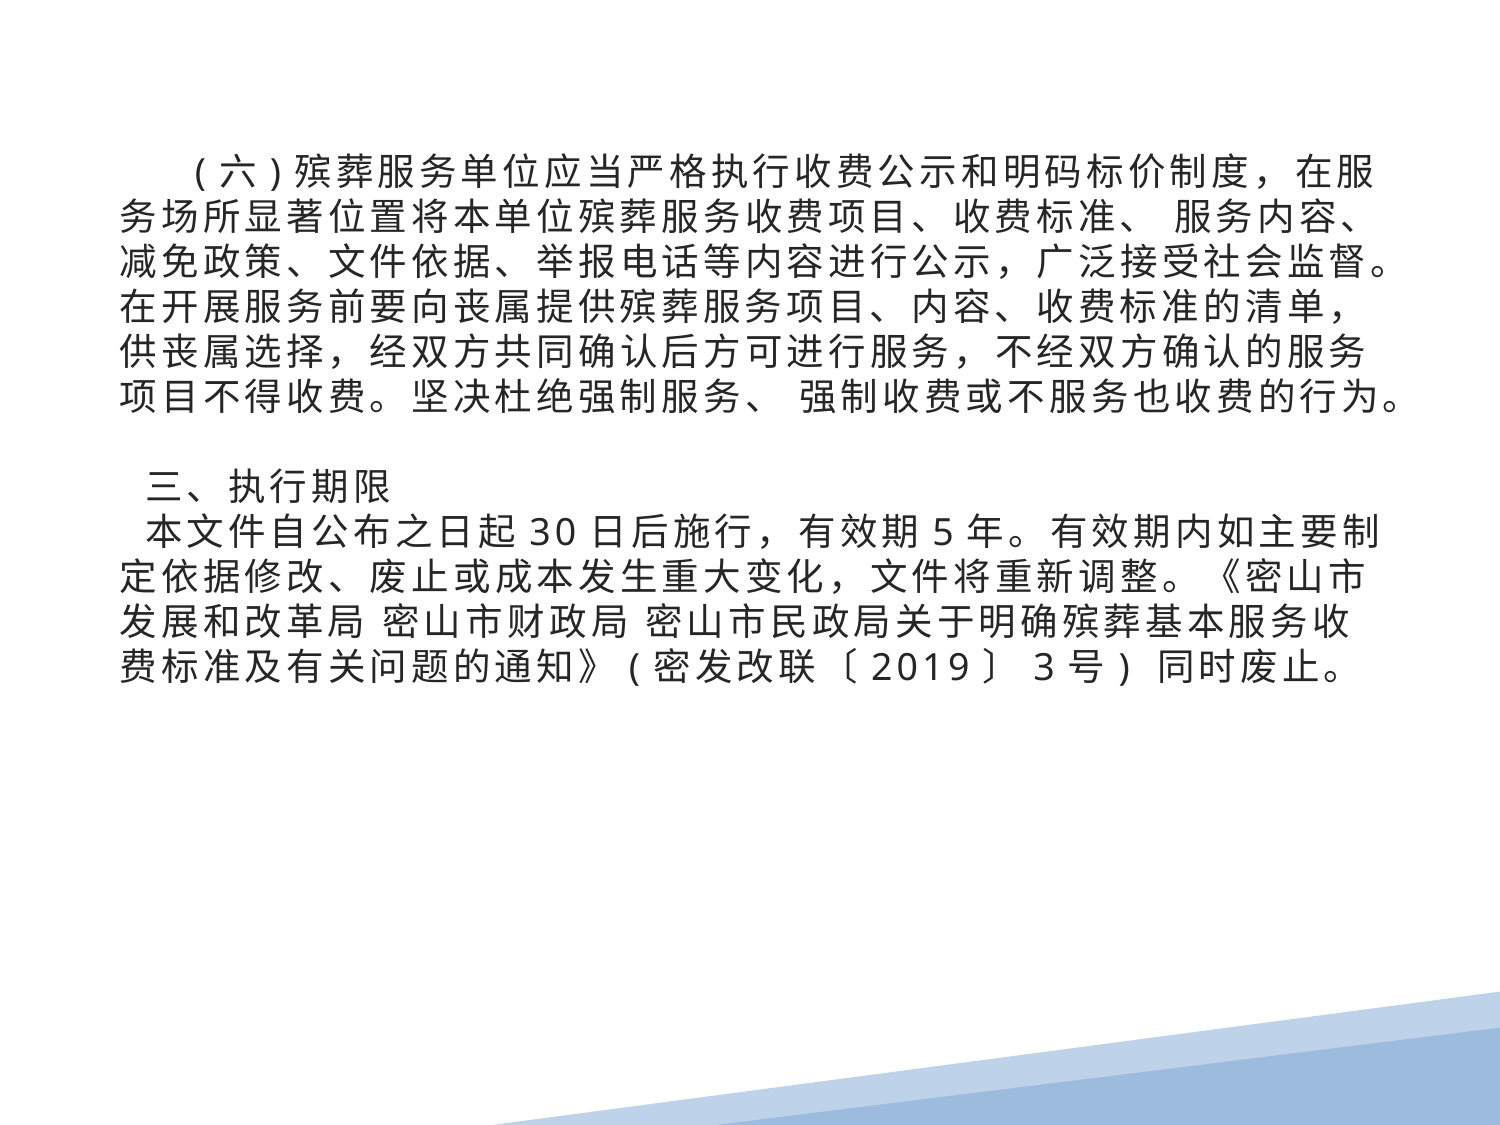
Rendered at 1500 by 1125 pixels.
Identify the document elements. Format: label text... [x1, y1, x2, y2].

title (六)殡葬服务单位应当严格执行收费公示和明码标价制度，在服务场所显著位置将本单位殡葬服务收费项目、收费标准、 服务内容、减免政策、文件依据、举报电话等内容进行公示，广泛接受社会监督。在开展服务前要向丧属提供殡葬服务项目、内容、收费标准的清单，供丧属选择，经双方共同确认后方可进行服务，不经双方确认的服务项目不得收费。坚决杜绝强制服务、 强制收费或不服务也收费的行为。 三、执行期限 本文件自公布之日起30日后施行，有效期5年。有效期内如主要制定依据修改、废止或成本发生重大变化，文件将重新调整。《密山市发展和改革局 密山市财政局 密山市民政局关于明确殡葬基本服务收费标准及有关问题的通知》(密发改联〔2019〕3号) 同时废止。 [103, 141, 1397, 1002]
